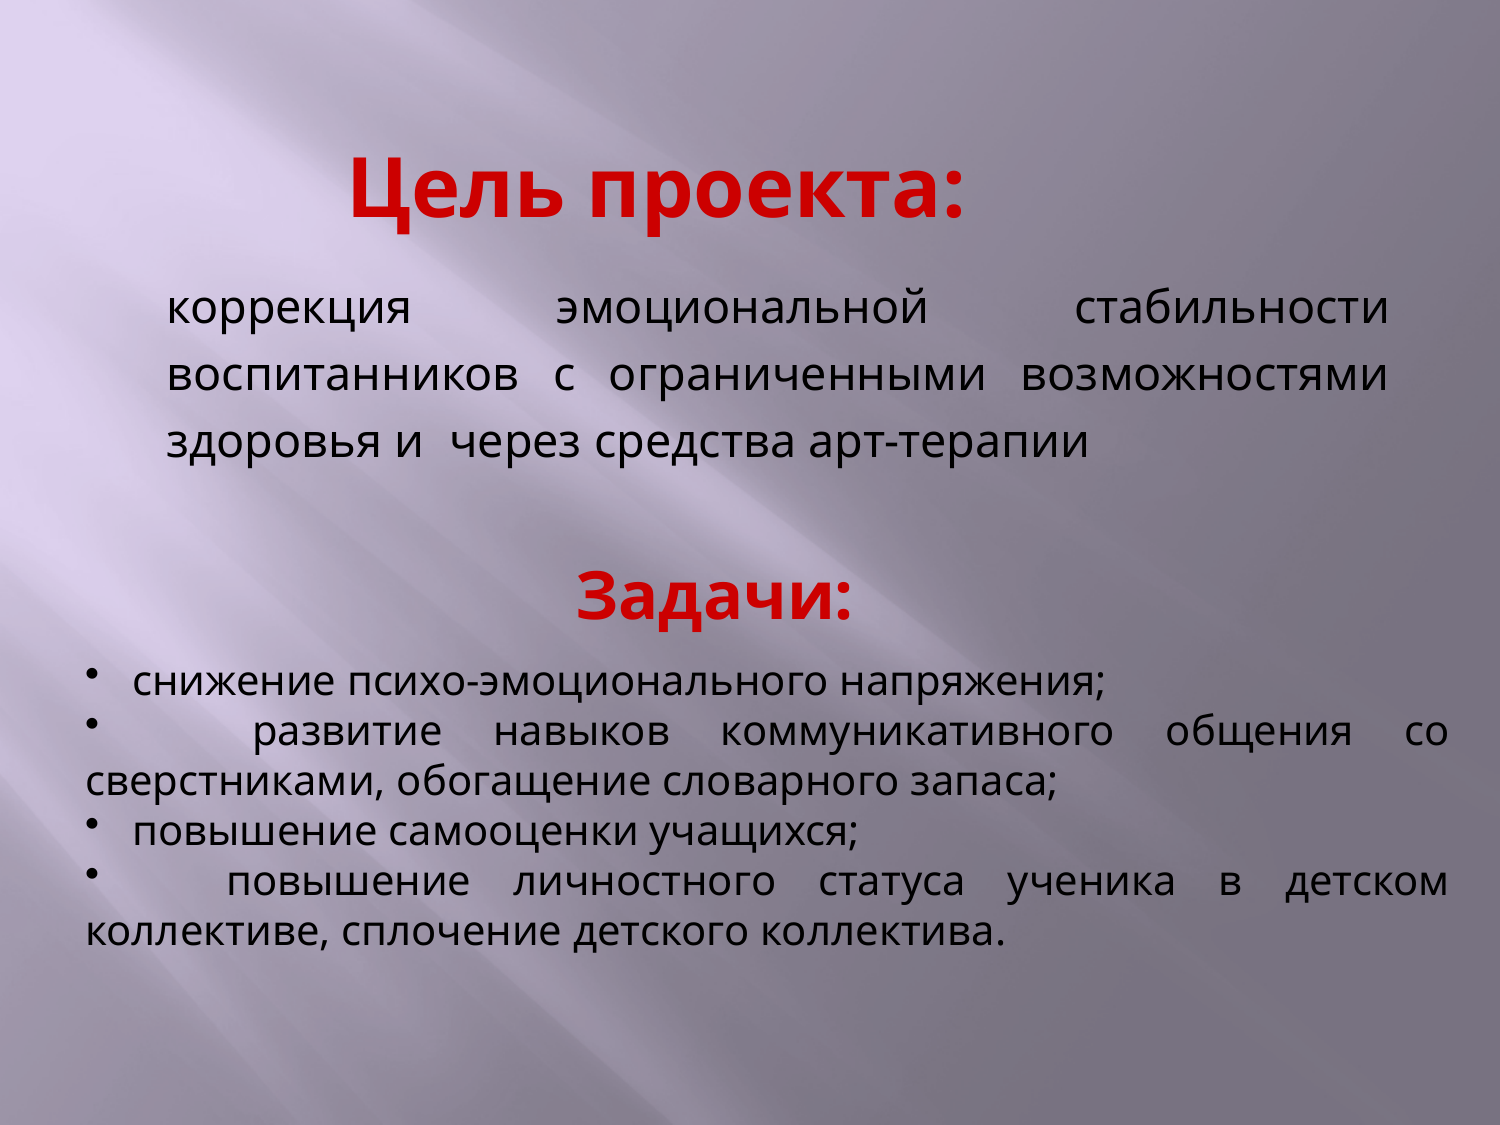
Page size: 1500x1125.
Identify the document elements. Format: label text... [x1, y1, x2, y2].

text_box [164, 962, 1327, 1079]
title Цель проекта: [210, 105, 1102, 235]
list коррекция эмоциональной стабильности воспитанников с ограниченными возможностями здоровья и через средства арт-терапии [140, 257, 1407, 516]
text_box Задачи: [269, 503, 1161, 633]
text_box снижение психо-эмоционального напряжения; развитие навыков коммуникативного общения со сверстниками, обогащение словарного запаса; повышение самооценки учащихся; повышение личностного статуса ученика в детском коллективе, сплочение детского коллектива. [70, 646, 1465, 962]
